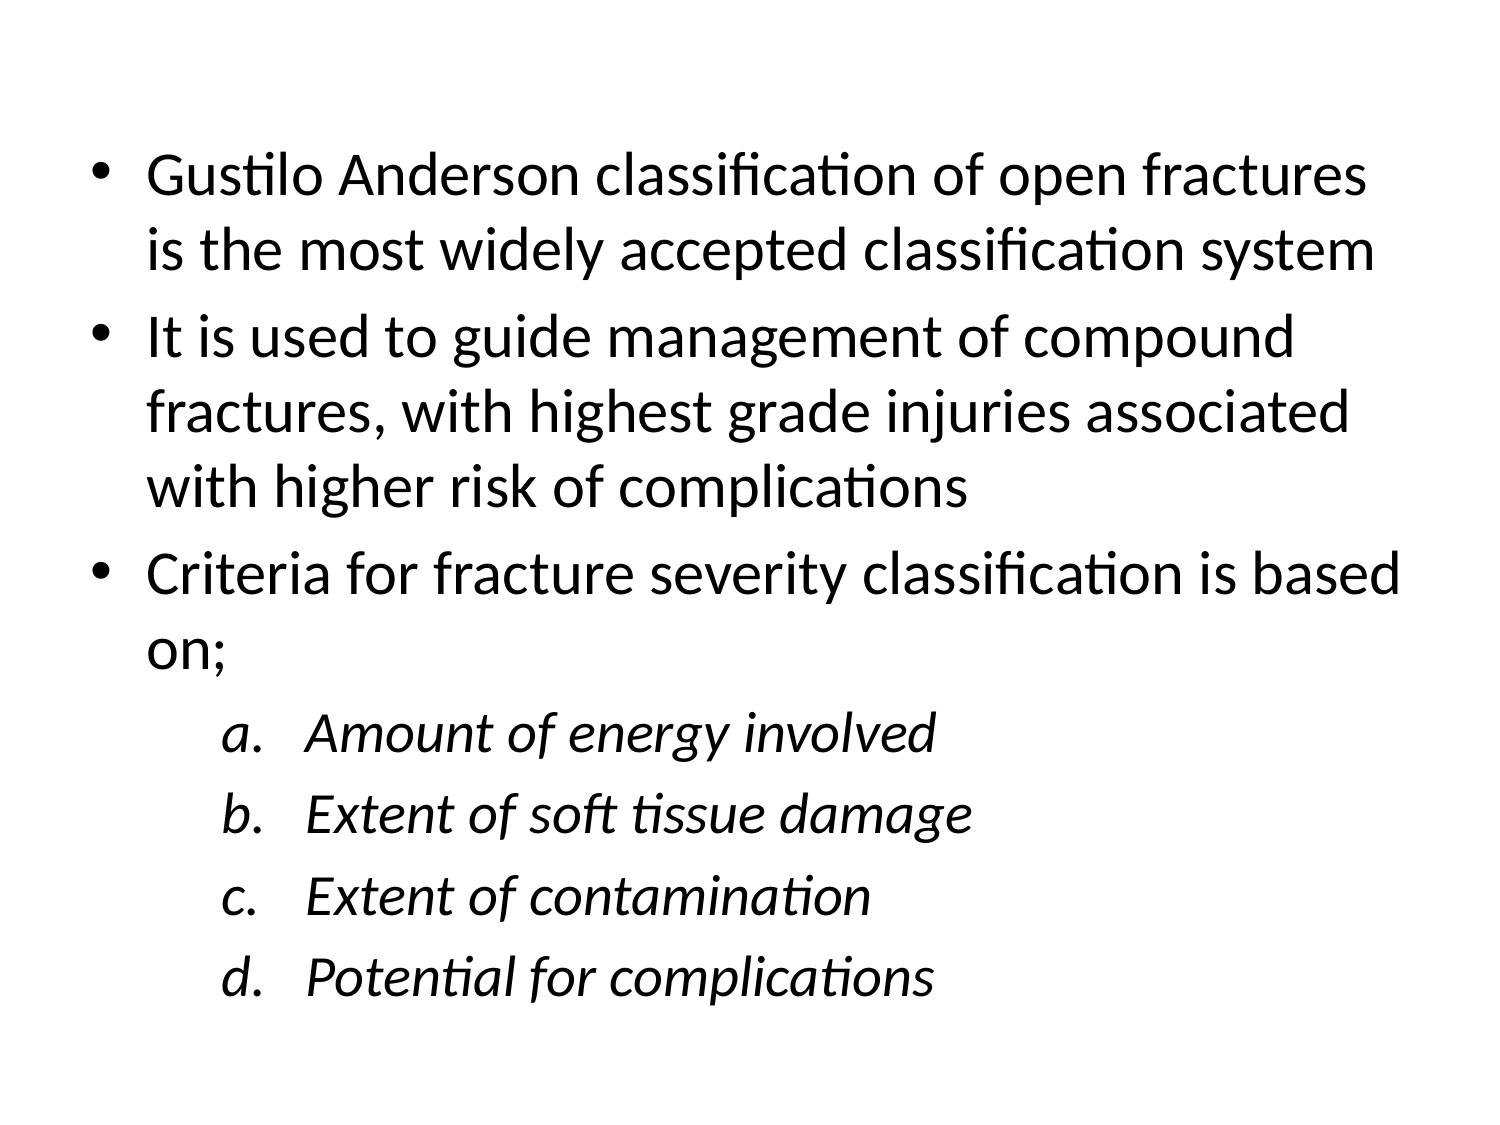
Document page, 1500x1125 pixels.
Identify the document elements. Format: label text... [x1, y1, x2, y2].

list Gustilo Anderson classification of open fractures is the most widely accepted classification system It is used to guide management of compound fractures, with highest grade injuries associated with higher risk of complications Criteria for fracture severity classification is based on; Amount of energy involved Extent of soft tissue damage Extent of contamination Potential for complications [75, 125, 1438, 1075]
